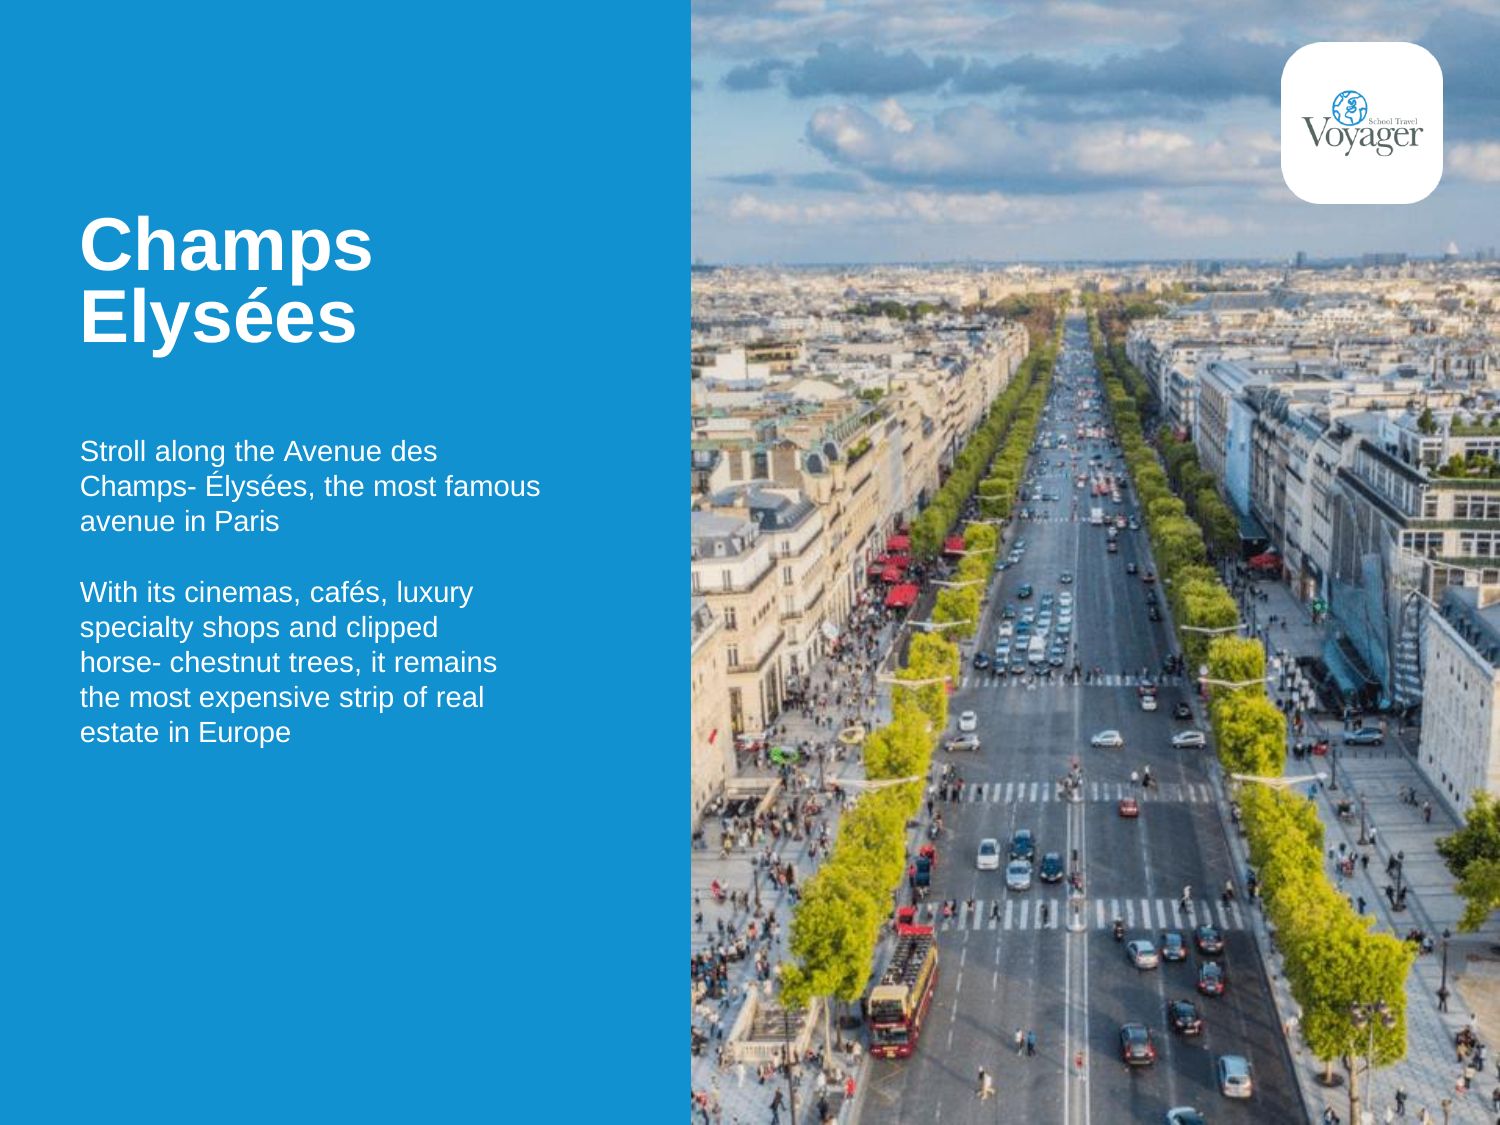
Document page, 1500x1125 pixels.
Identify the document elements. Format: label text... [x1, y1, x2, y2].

title Champs Elysées [77, 193, 378, 401]
text_box [0, 0, 653, 1125]
text_box Stroll along the Avenue des Champs- Élysées, the most famous avenue in Paris With its cinemas, cafés, luxury specialty shops and clipped horse- chestnut trees, it remains the most expensive strip of real estate in Europe [77, 430, 562, 749]
picture [655, 0, 1500, 1125]
